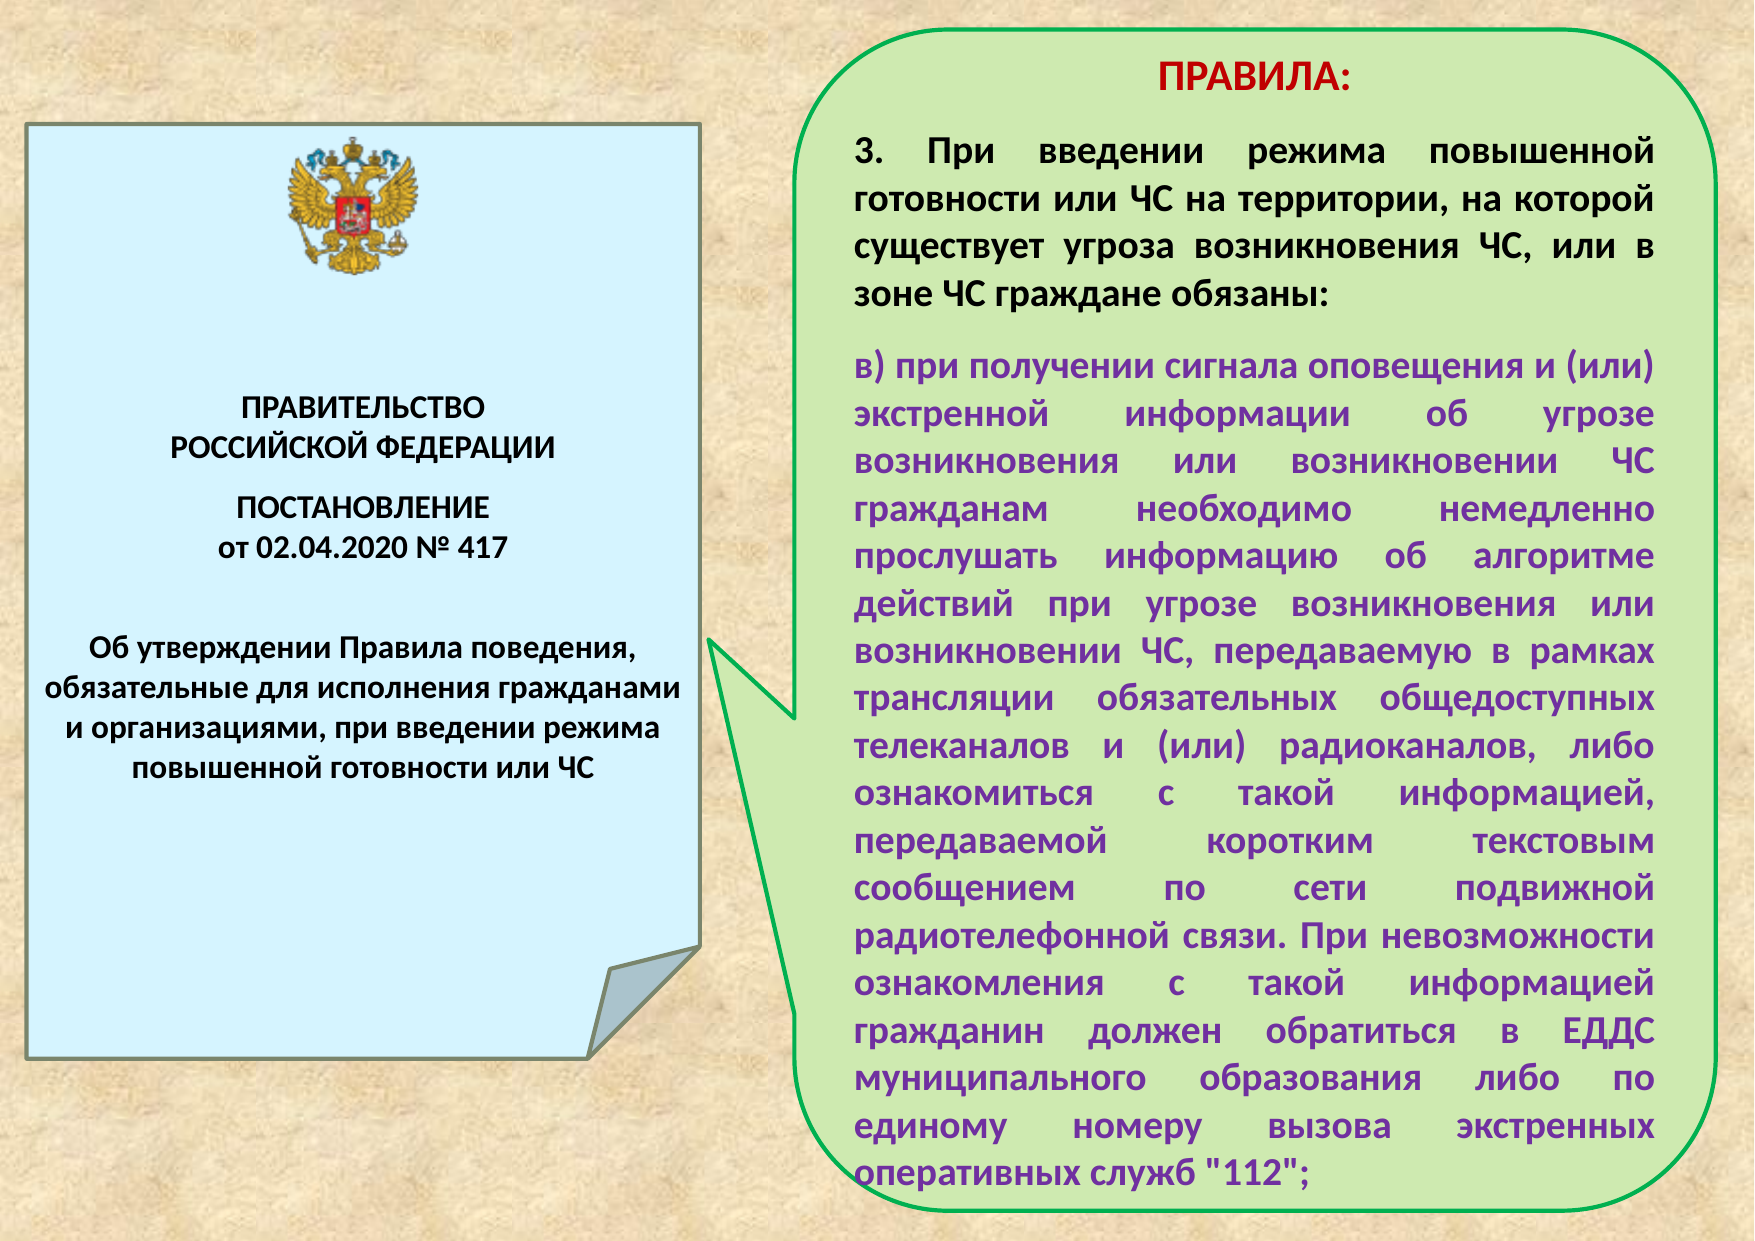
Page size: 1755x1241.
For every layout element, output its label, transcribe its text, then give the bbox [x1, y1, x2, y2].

text_box ПРАВИТЕЛЬСТВО РОССИЙСКОЙ ФЕДЕРАЦИИ ПОСТАНОВЛЕНИЕ от 02.04.2020 № 417 Об утверждении Правила поведения, обязательные для исполнения гражданами и организациями, при введении режима повышенной готовности или ЧС [24, 121, 702, 1061]
picture [0, 0, 1755, 1241]
text_box ПРАВИЛА: 3. При введении режима повышенной готовности или ЧС на территории, на которой существует угроза возникновения ЧС, или в зоне ЧС граждане обязаны: в) при получении сигнала оповещения и (или) экстренной информации об угрозе возникновения или возникновении ЧС гражданам необходимо немедленно прослушать информацию об алгоритме действий при угрозе возникновения или возникновении ЧС, передаваемую в рамках трансляции обязательных общедоступных телеканалов и (или) радиоканалов, либо ознакомиться с такой информацией, передаваемой коротким текстовым сообщением по сети подвижной радиотелефонной связи. При невозможности ознакомления с такой информацией гражданин должен обратиться в ЕДДС муниципального образования либо по единому номеру вызова экстренных оперативных служб "112"; [706, 27, 1718, 1213]
